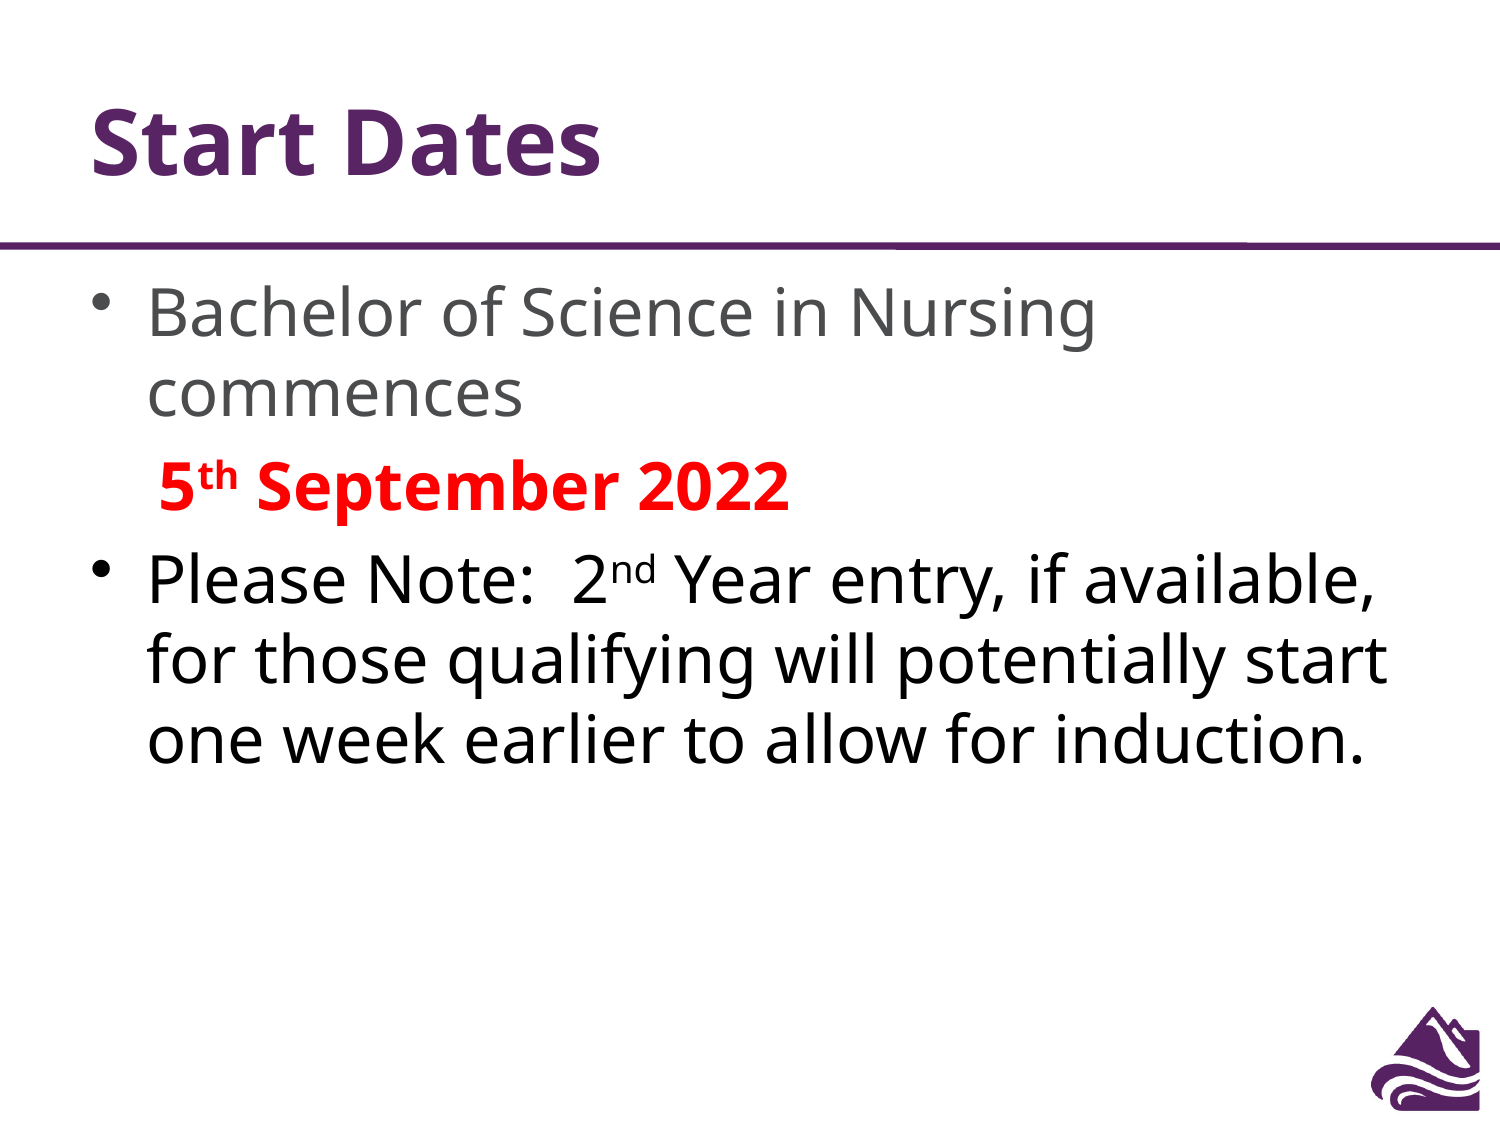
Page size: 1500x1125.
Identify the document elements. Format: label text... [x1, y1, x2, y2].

list Bachelor of Science in Nursing commences 5th September 2022 Please Note: 2nd Year entry, if available, for those qualifying will potentially start one week earlier to allow for induction. [74, 262, 1426, 1006]
title Start Dates [74, 44, 1426, 233]
picture [1371, 1007, 1486, 1114]
